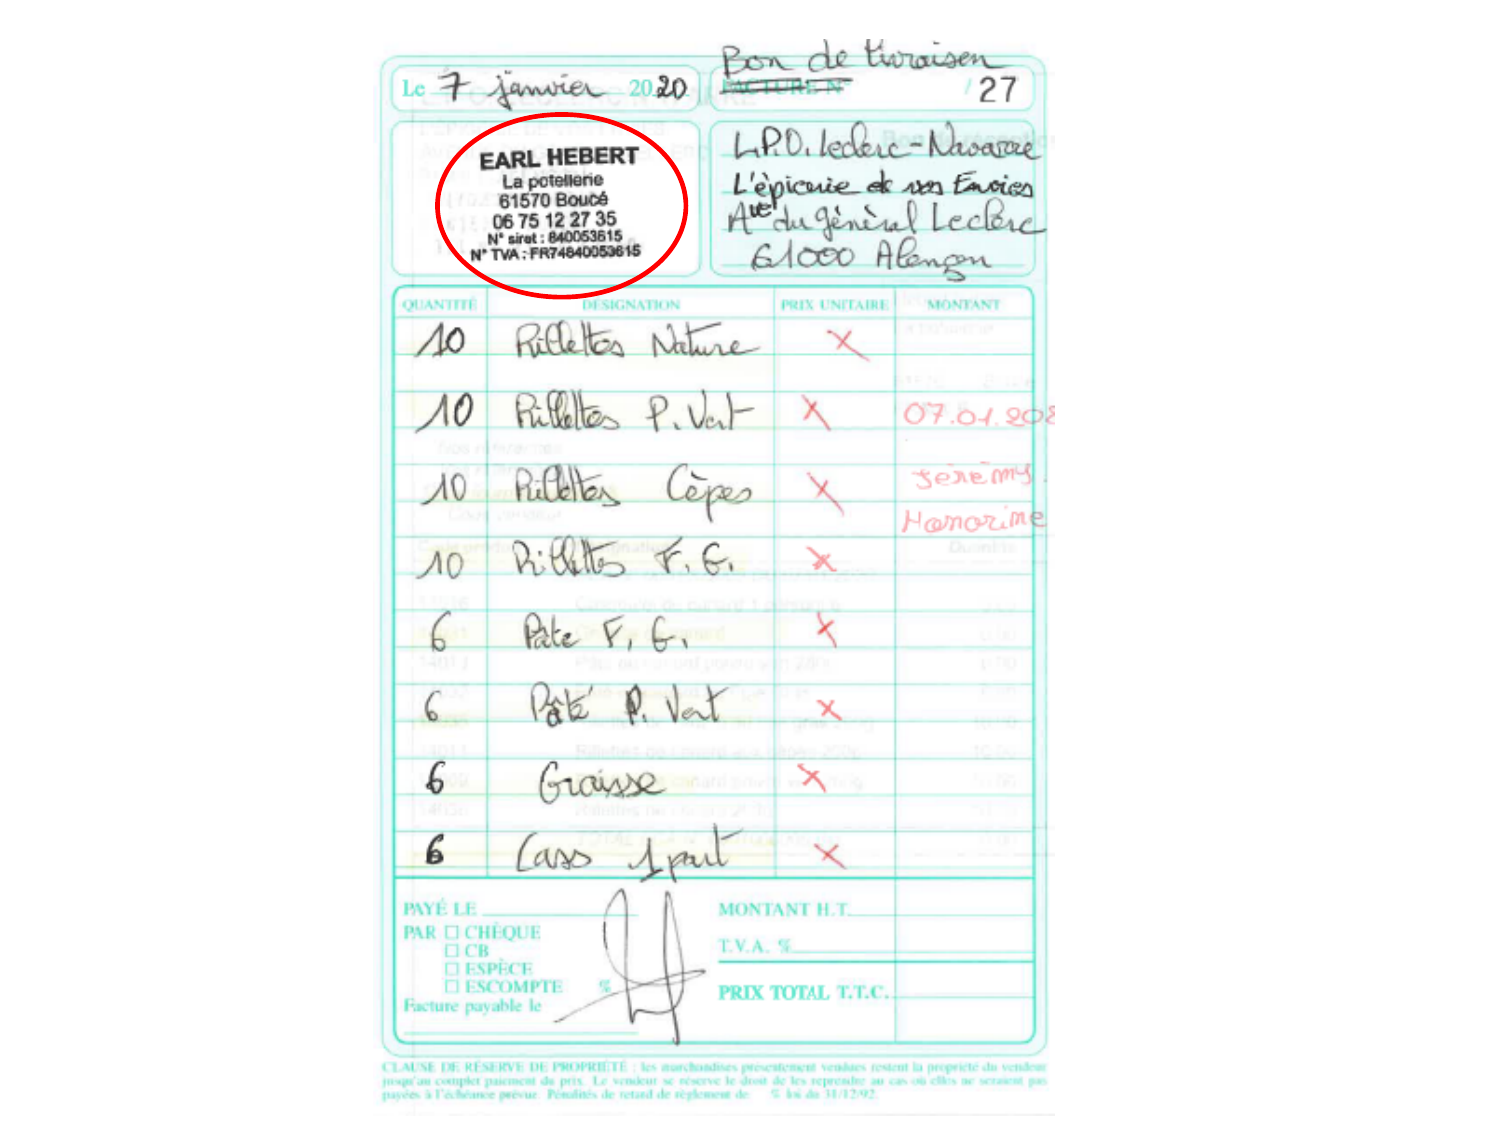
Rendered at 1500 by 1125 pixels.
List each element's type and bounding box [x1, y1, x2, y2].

list [373, 39, 1055, 1116]
